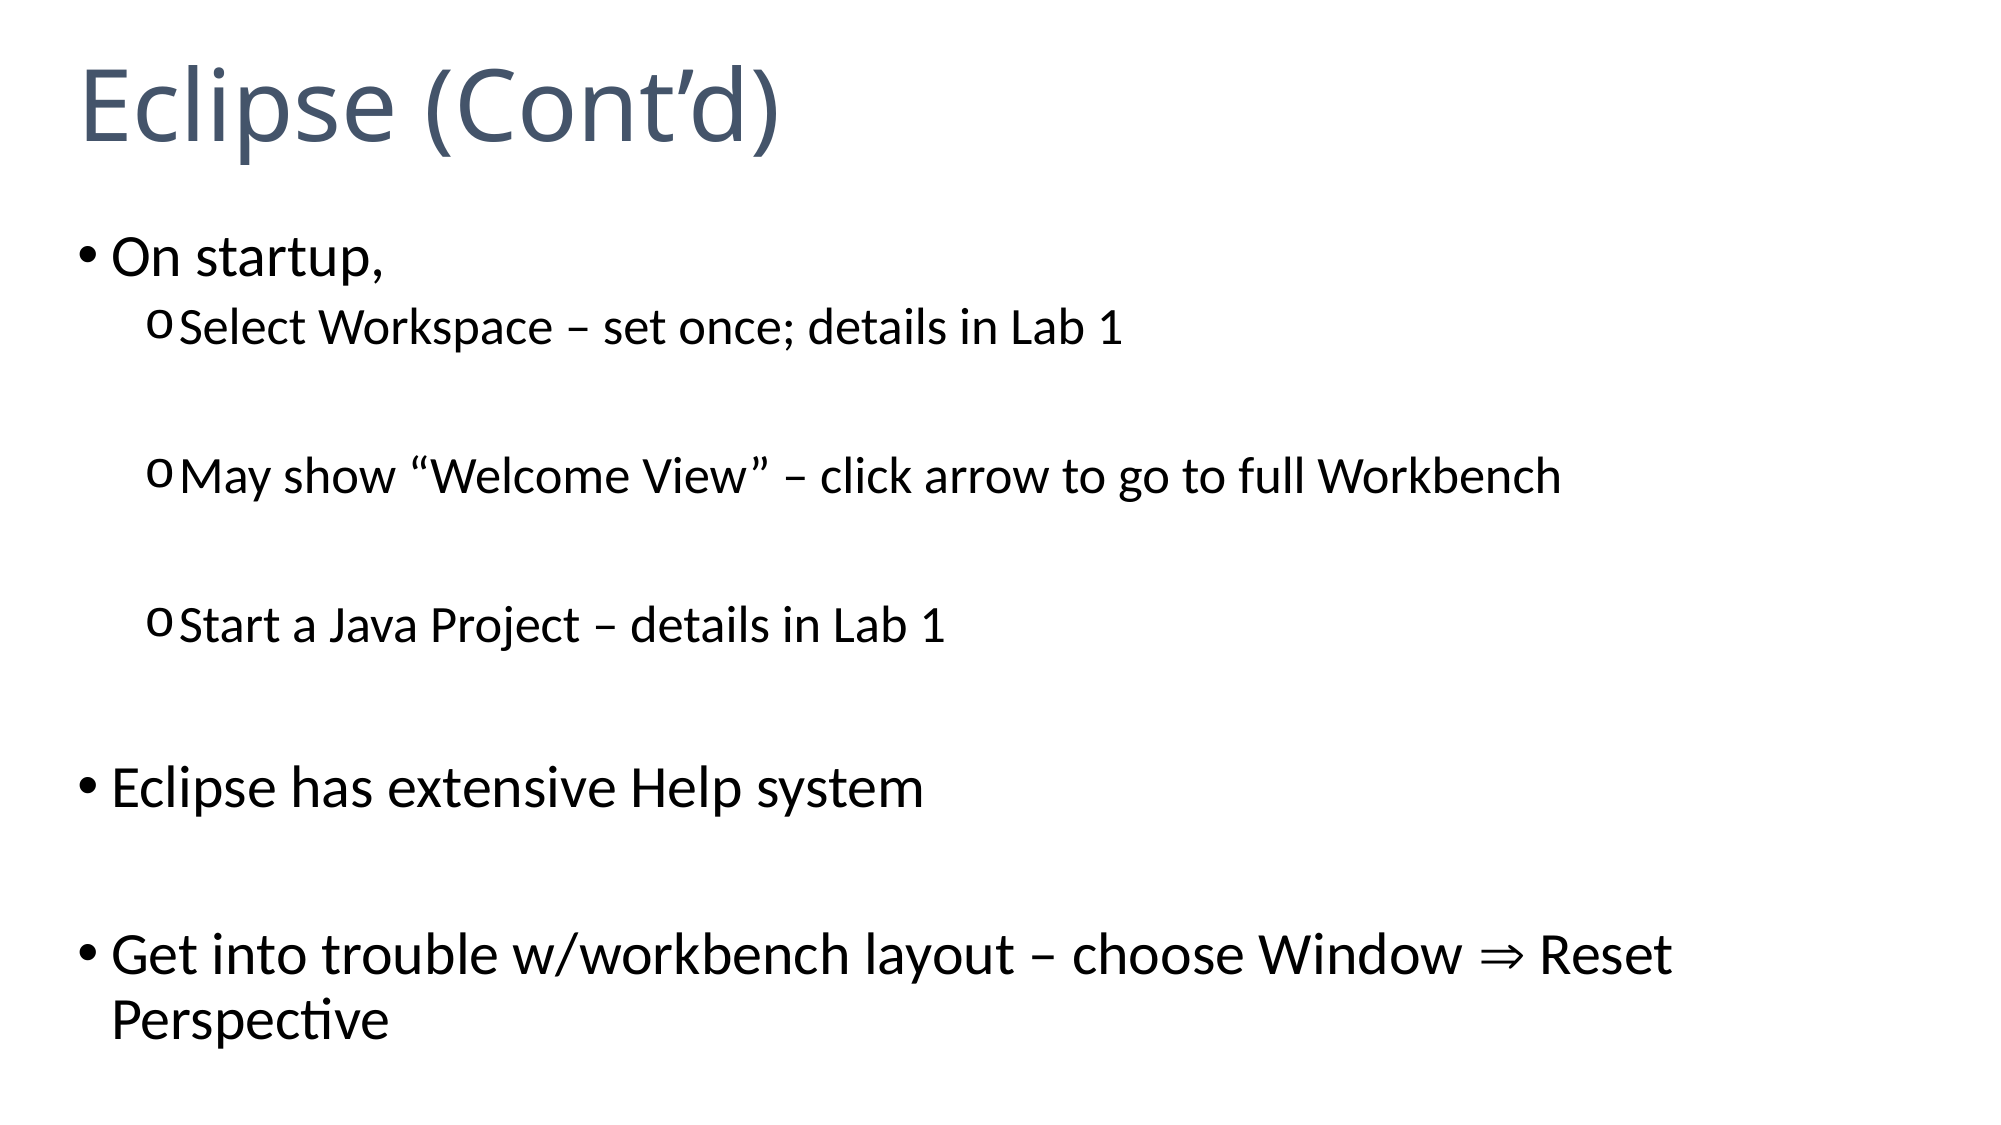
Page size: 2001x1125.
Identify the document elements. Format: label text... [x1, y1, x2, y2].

title Eclipse (Cont’d) [62, 0, 1938, 217]
list On startup, Select Workspace – set once; details in Lab 1 May show “Welcome View” – click arrow to go to full Workbench Start a Java Project – details in Lab 1 Eclipse has extensive Help system Get into trouble w/workbench layout – choose Window  Reset Perspective [62, 217, 1938, 1067]
